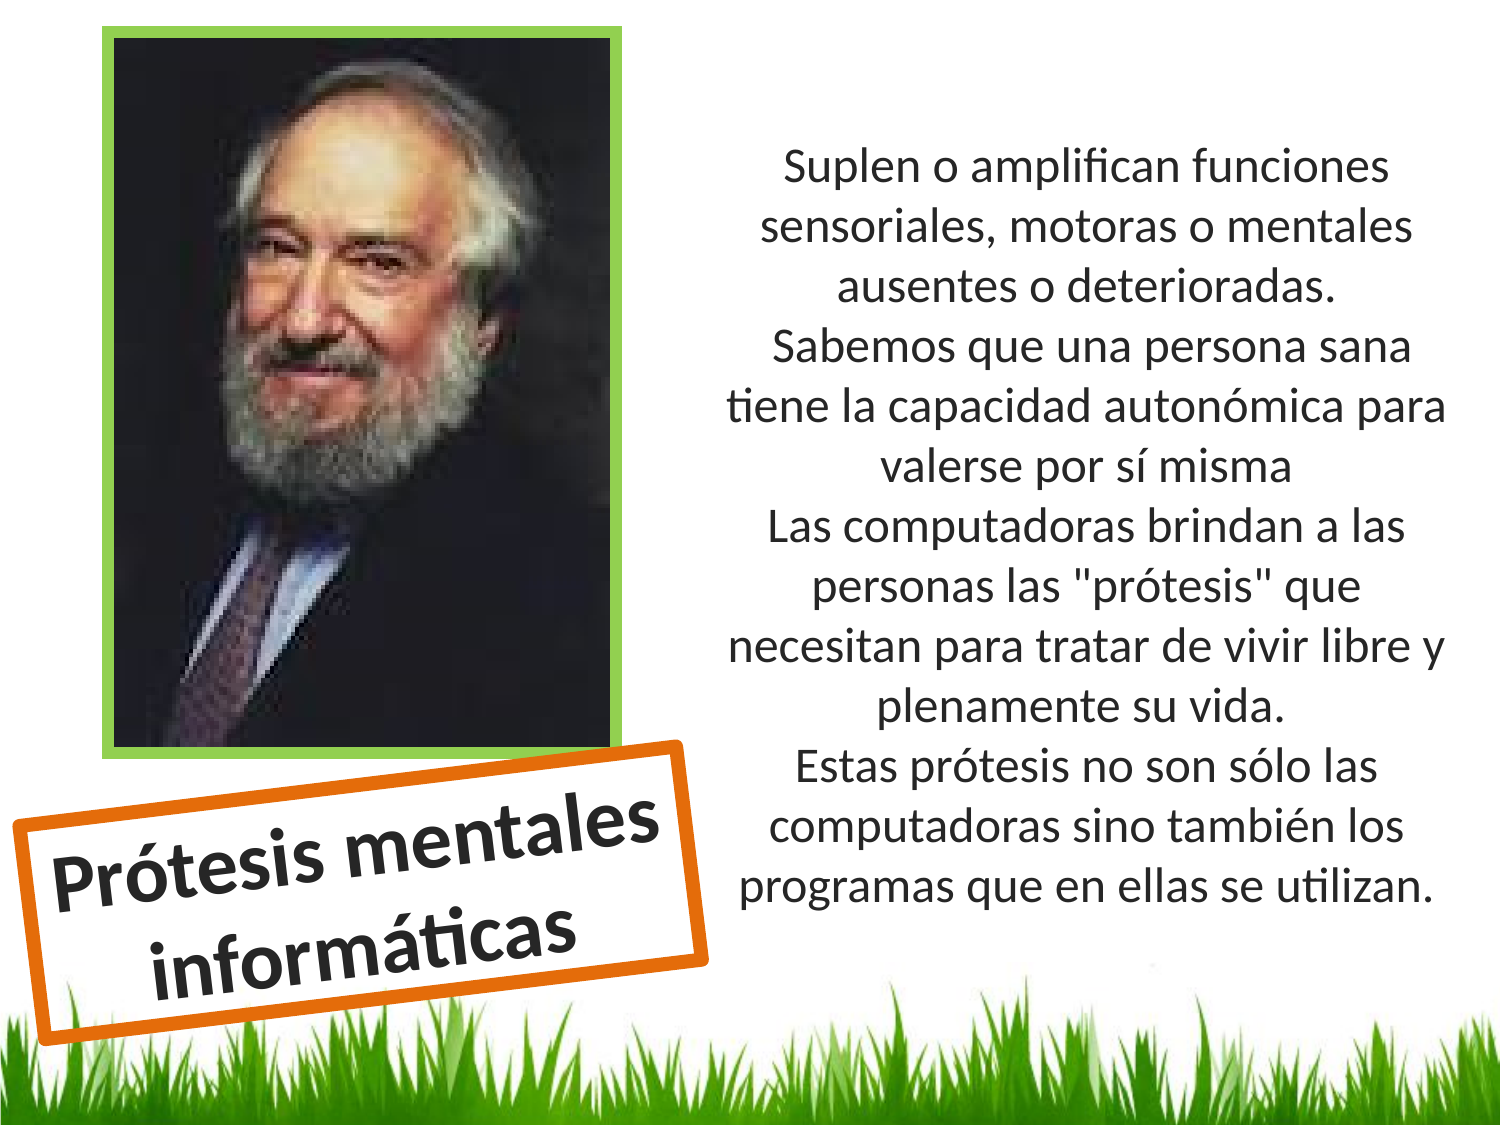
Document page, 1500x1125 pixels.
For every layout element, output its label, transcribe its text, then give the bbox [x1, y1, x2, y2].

text_box Suplen o amplifican funciones sensoriales, motoras o mentales ausentes o deterioradas. Sabemos que una persona sana tiene la capacidad autonómica para valerse por sí misma Las computadoras brindan a las personas las "prótesis" que necesitan para tratar de vivir libre y plenamente su vida. Estas prótesis no son sólo las computadoras sino también los programas que en ellas se utilizan. [702, 125, 1471, 921]
picture [113, 37, 611, 747]
text_box Prótesis mentales informáticas [19, 746, 702, 1040]
picture [0, 962, 1500, 1125]
